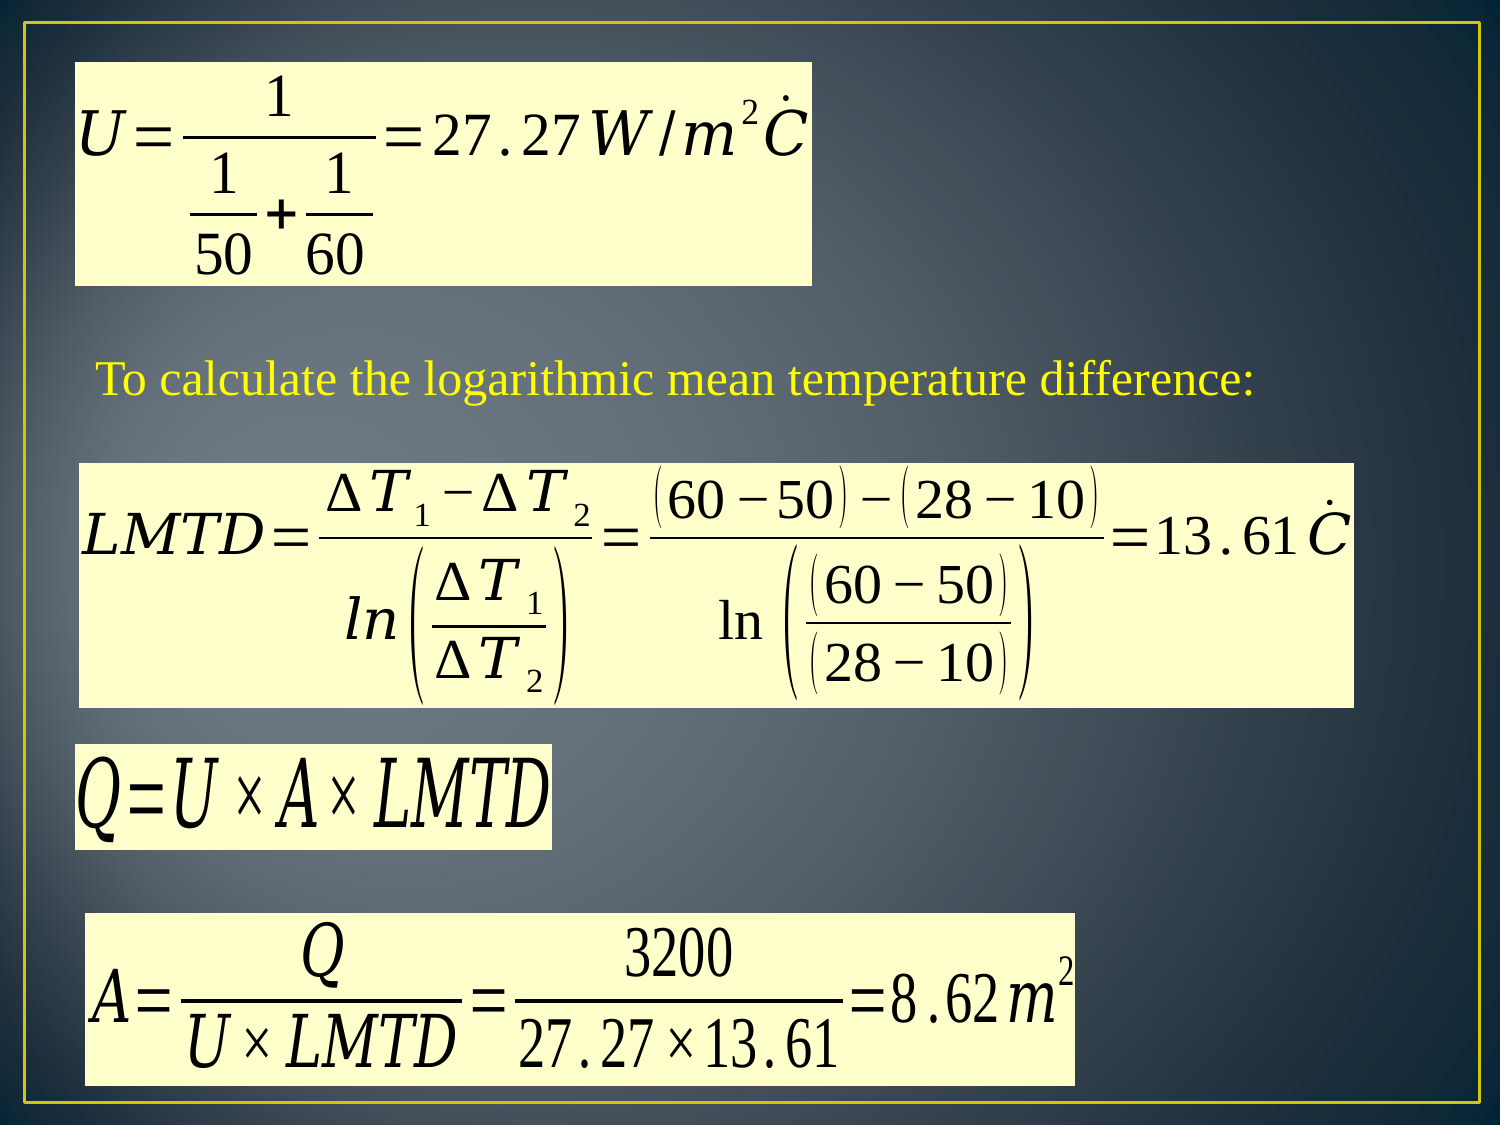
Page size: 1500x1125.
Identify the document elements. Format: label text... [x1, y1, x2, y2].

picture [0, 0, 1500, 1125]
text_box To calculate the logarithmic mean temperature difference: [79, 337, 1413, 425]
